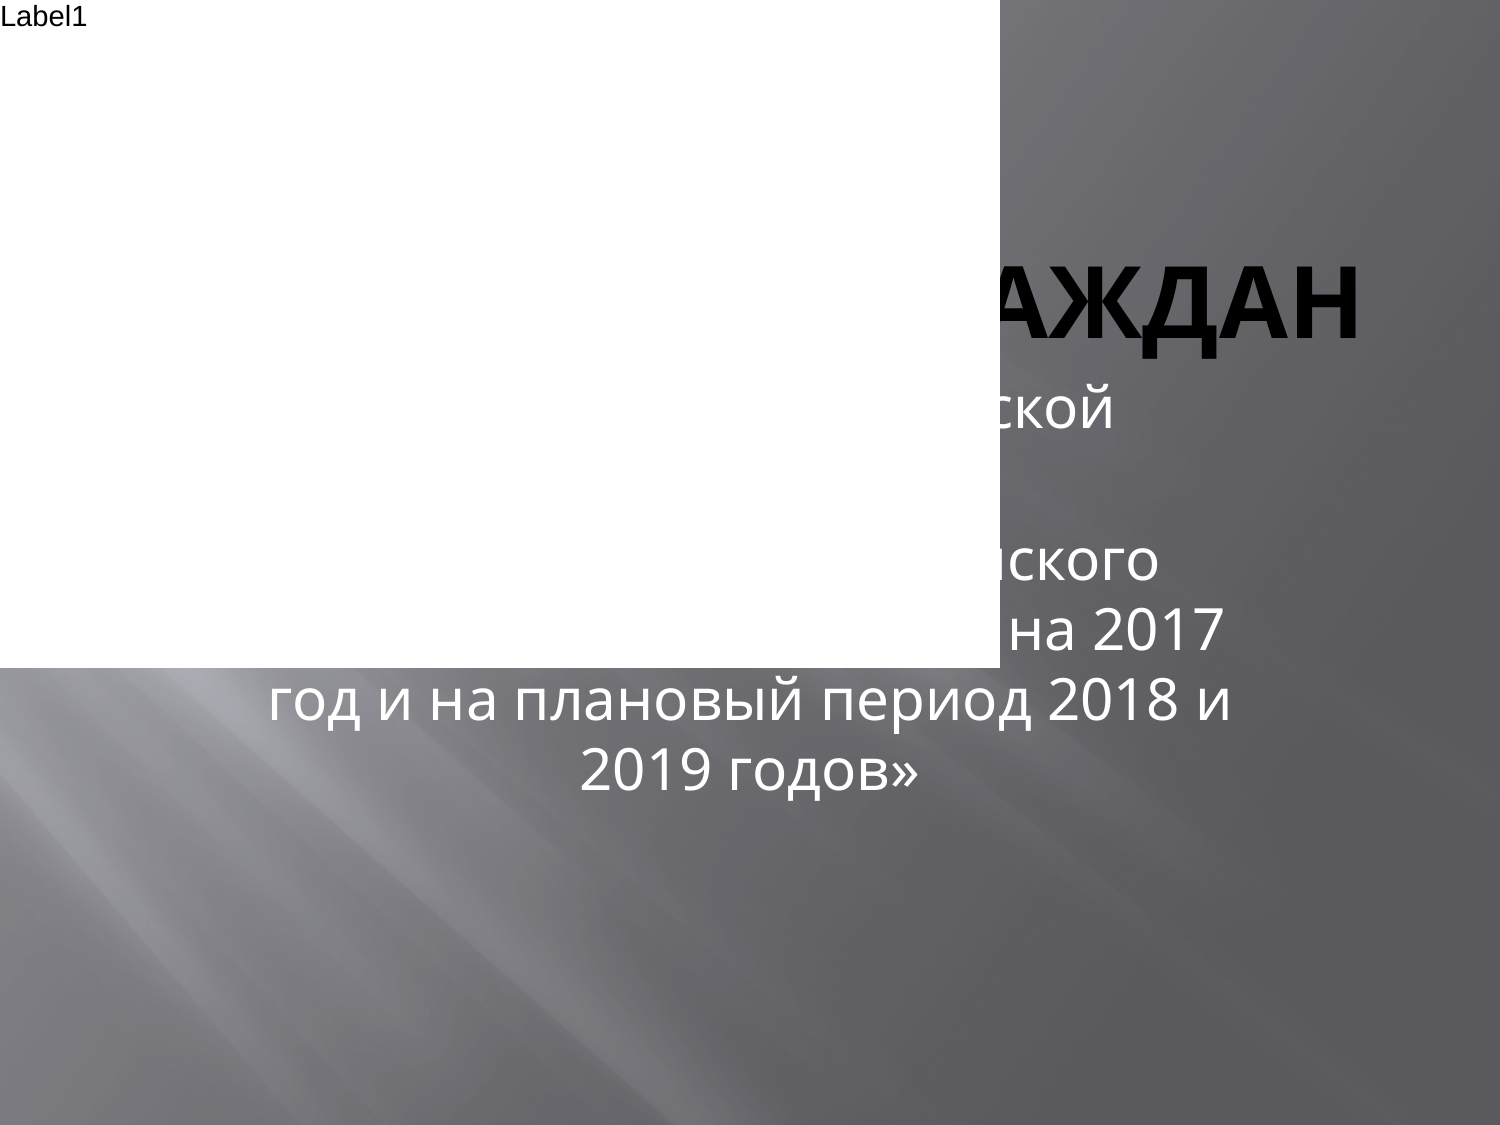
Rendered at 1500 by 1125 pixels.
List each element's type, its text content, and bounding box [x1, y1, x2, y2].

subtitle решению Котельничской районной Думы «О бюджете Котельничского муниципального района на 2017 год и на плановый период 2018 и 2019 годов» [225, 363, 1275, 925]
title Бюджет для граждан [1000, 117, 1393, 359]
